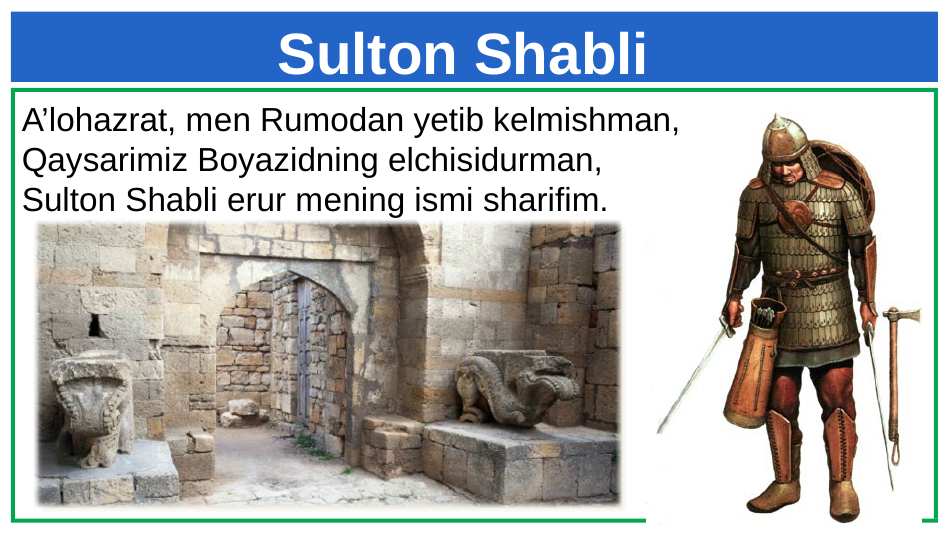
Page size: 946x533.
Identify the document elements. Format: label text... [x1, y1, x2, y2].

text_box A’lohazrat, mеn Rumodan yеtib kеlmishman, Qaysarimiz Boyazidning elchisidurman, Sulton Shabli erur mеning ismi sharifim. [7, 91, 833, 226]
text_box Sulton Shabli [47, 16, 895, 87]
picture [32, 219, 623, 509]
picture [646, 111, 923, 526]
